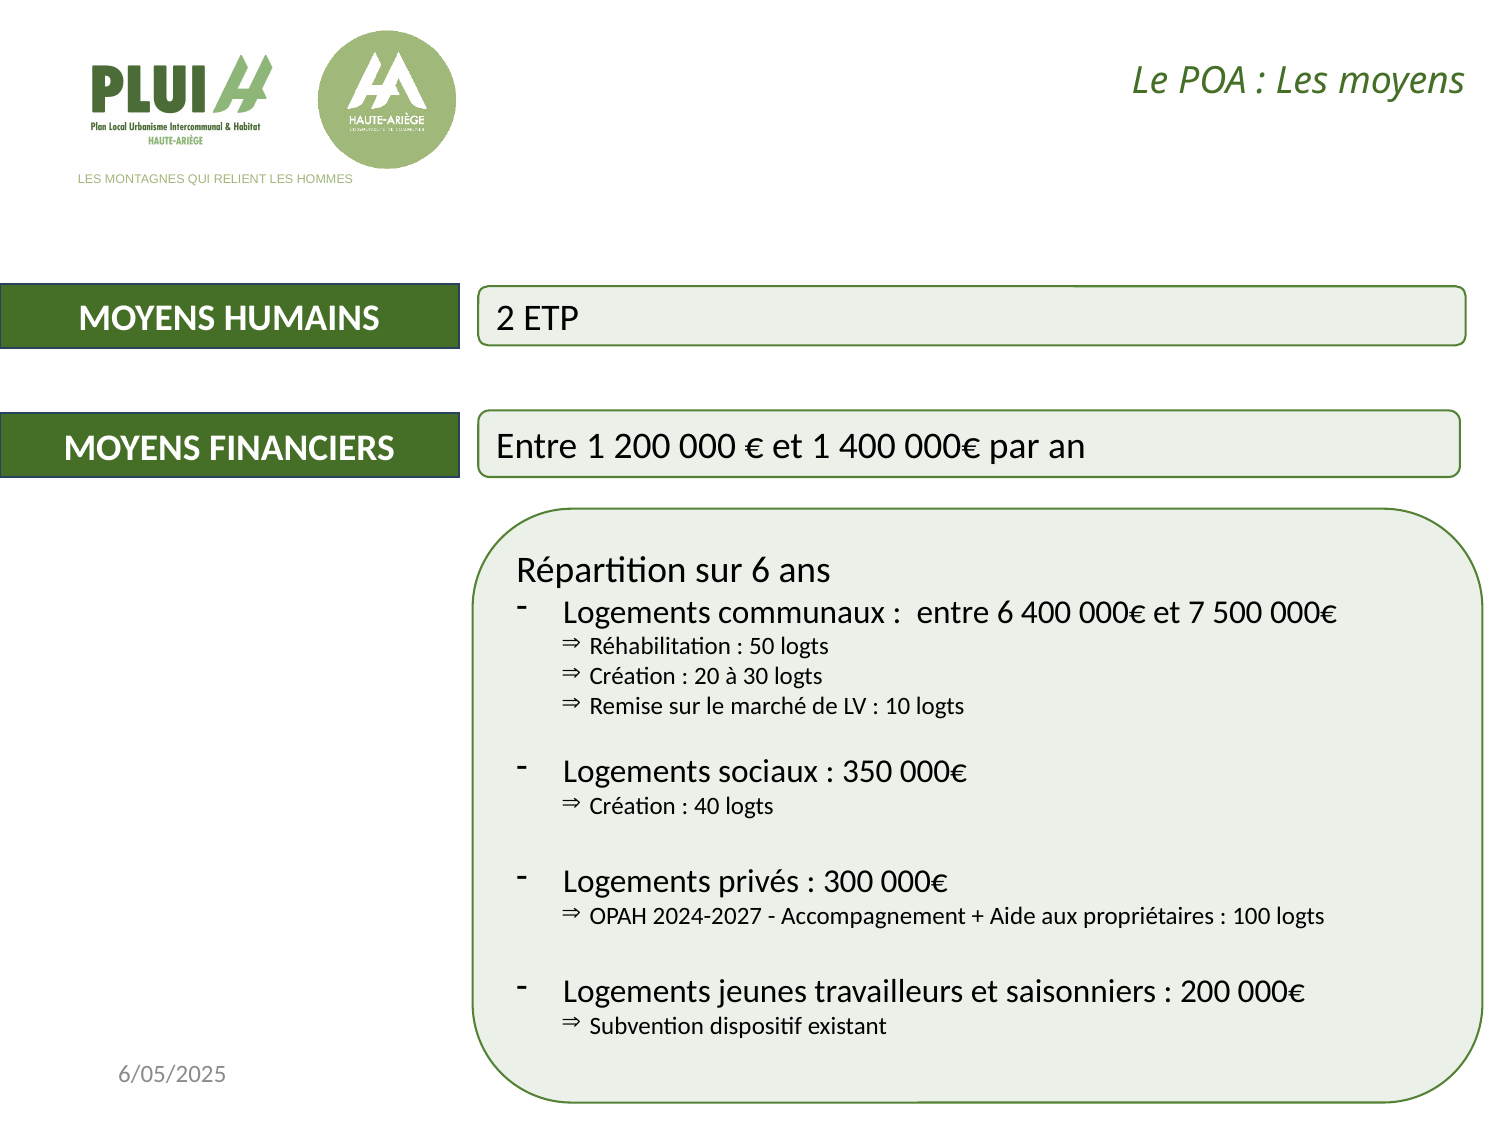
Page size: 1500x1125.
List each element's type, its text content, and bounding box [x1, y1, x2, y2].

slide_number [103, 1042, 441, 1103]
text_box Répartition sur 6 ans Logements communaux : entre 6 400 000€ et 7 500 000€ Réhabilitation : 50 logts Création : 20 à 30 logts Remise sur le marché de LV : 10 logts Logements sociaux : 350 000€ Création : 40 logts Logements privés : 300 000€ OPAH 2024-2027 - Accompagnement + Aide aux propriétaires : 100 logts Logements jeunes travailleurs et saisonniers : 200 000€ Subvention dispositif existant [471, 507, 1484, 1104]
picture [314, 27, 459, 172]
text_box MOYENS FINANCIERS [0, 412, 460, 478]
text_box MOYENS HUMAINS [0, 283, 460, 349]
text_box 2 ETP [477, 285, 1467, 347]
picture [90, 45, 280, 149]
text_box LES MONTAGNES QUI RELIENT LES HOMMES [77, 171, 369, 187]
text_box Entre 1 200 000 € et 1 400 000€ par an [477, 409, 1461, 479]
text_box Le POA : Les moyens [496, 56, 1466, 102]
